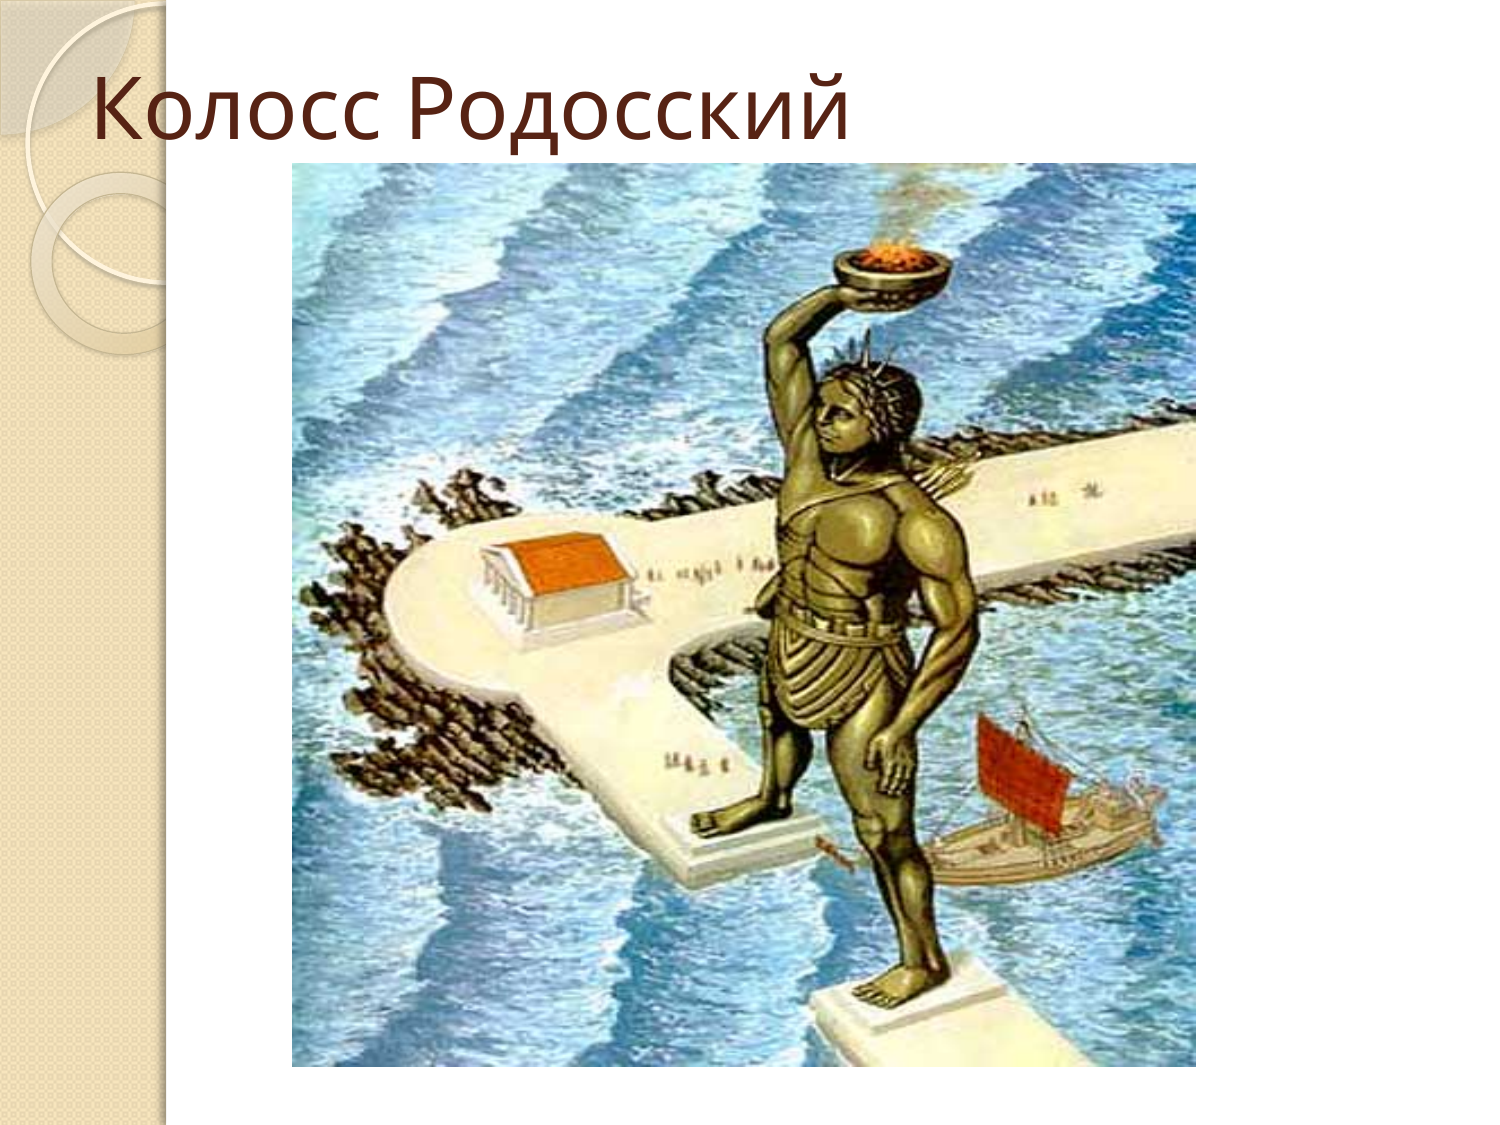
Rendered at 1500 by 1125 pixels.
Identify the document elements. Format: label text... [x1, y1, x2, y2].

title Колосс Родосский [75, 45, 1425, 164]
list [292, 163, 1196, 1067]
